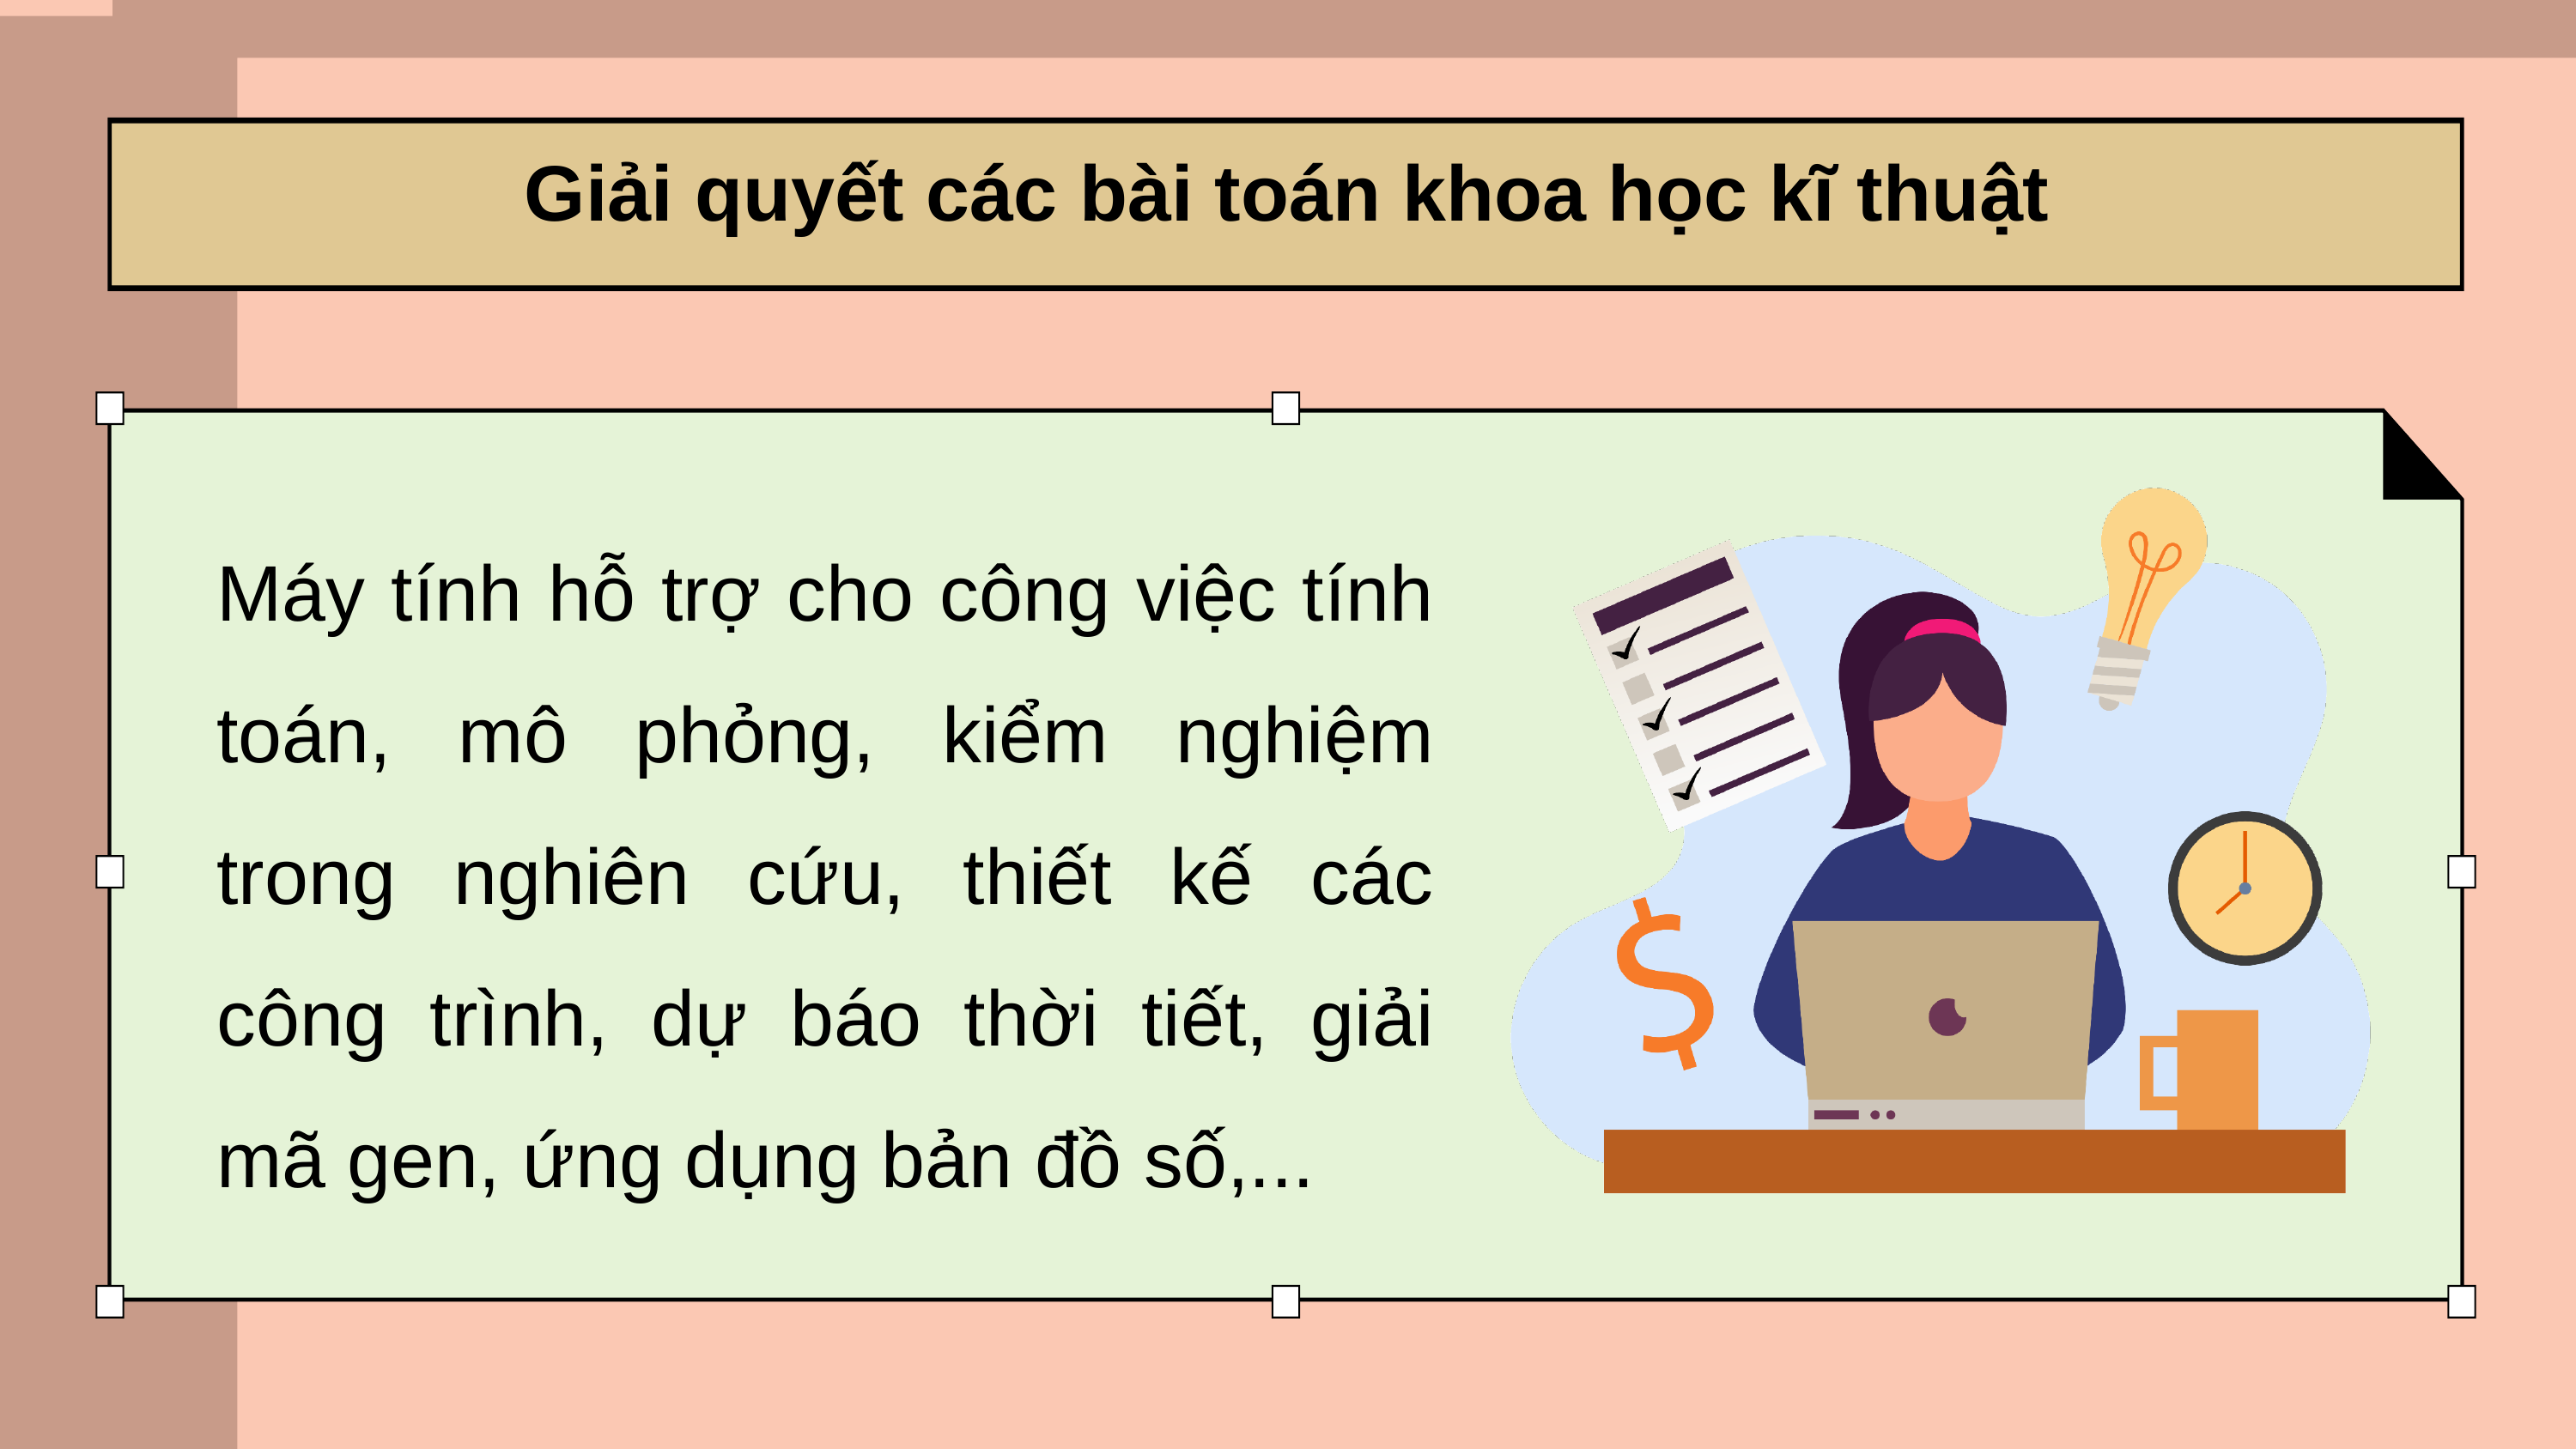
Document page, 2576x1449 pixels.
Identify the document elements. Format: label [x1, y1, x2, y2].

picture [1411, 293, 2507, 1389]
text_box [107, 117, 2464, 292]
text_box [95, 391, 1406, 1319]
text_box [0, 0, 2576, 1449]
